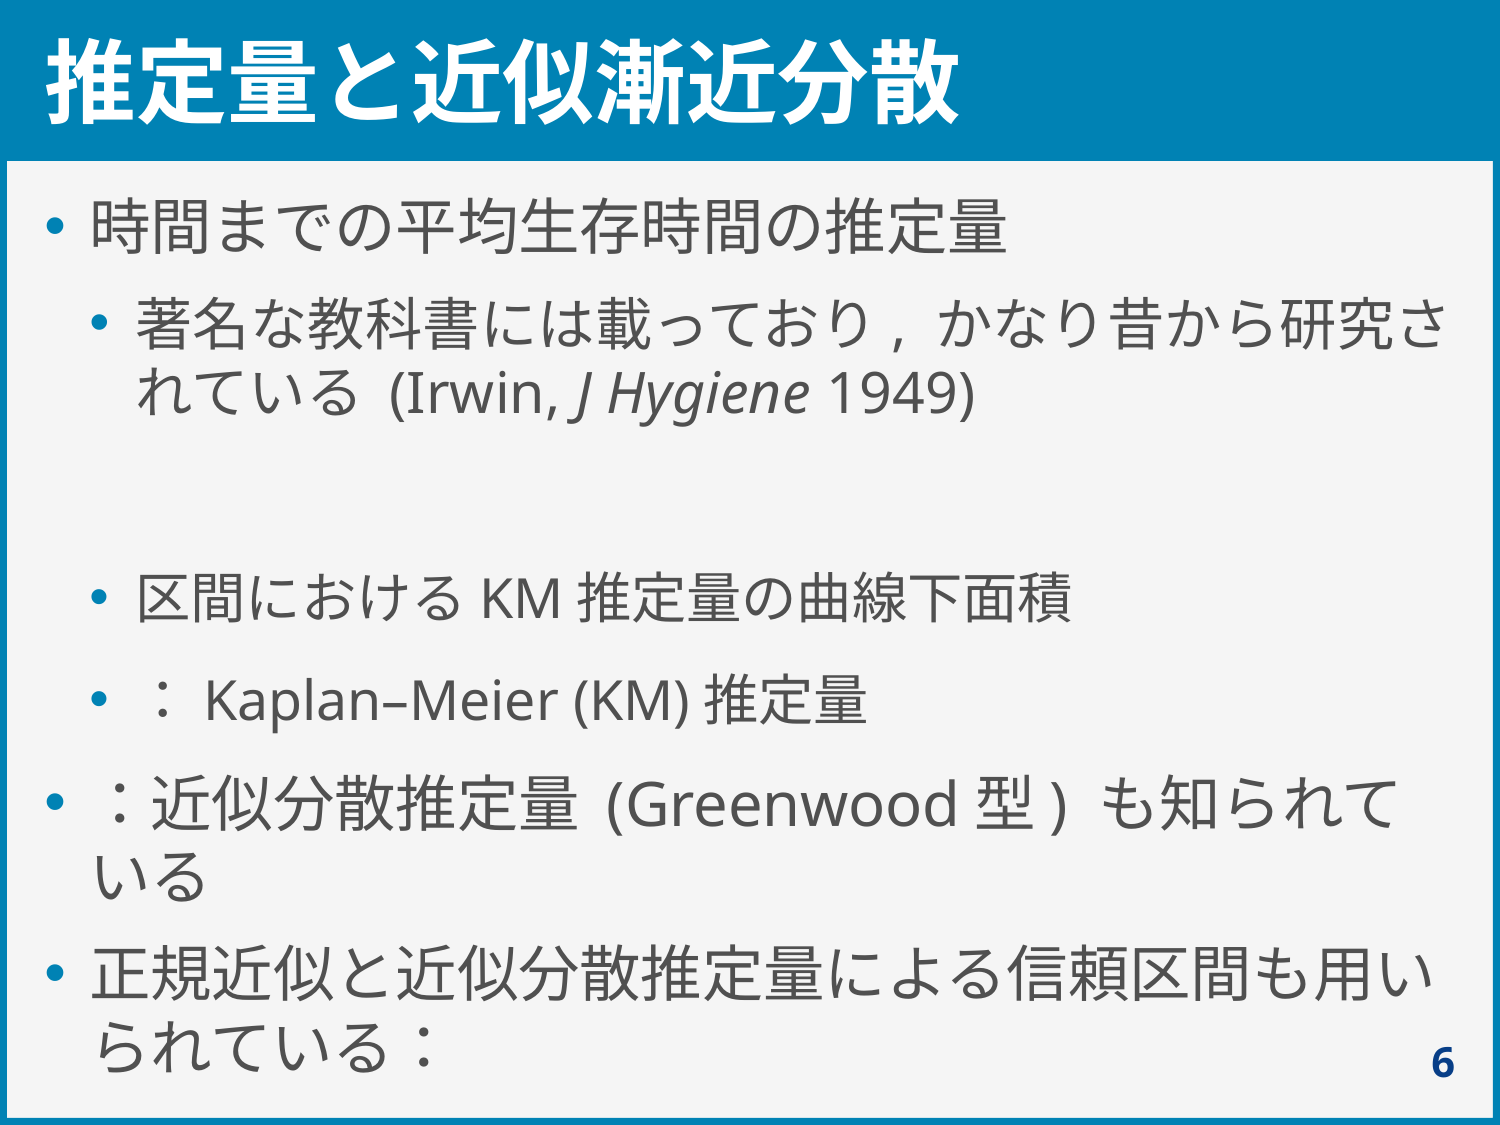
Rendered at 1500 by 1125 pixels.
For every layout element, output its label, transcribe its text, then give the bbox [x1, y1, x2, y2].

title 推定量と近似漸近分散 [29, 15, 1471, 145]
slide_number 6 [1279, 1034, 1471, 1094]
